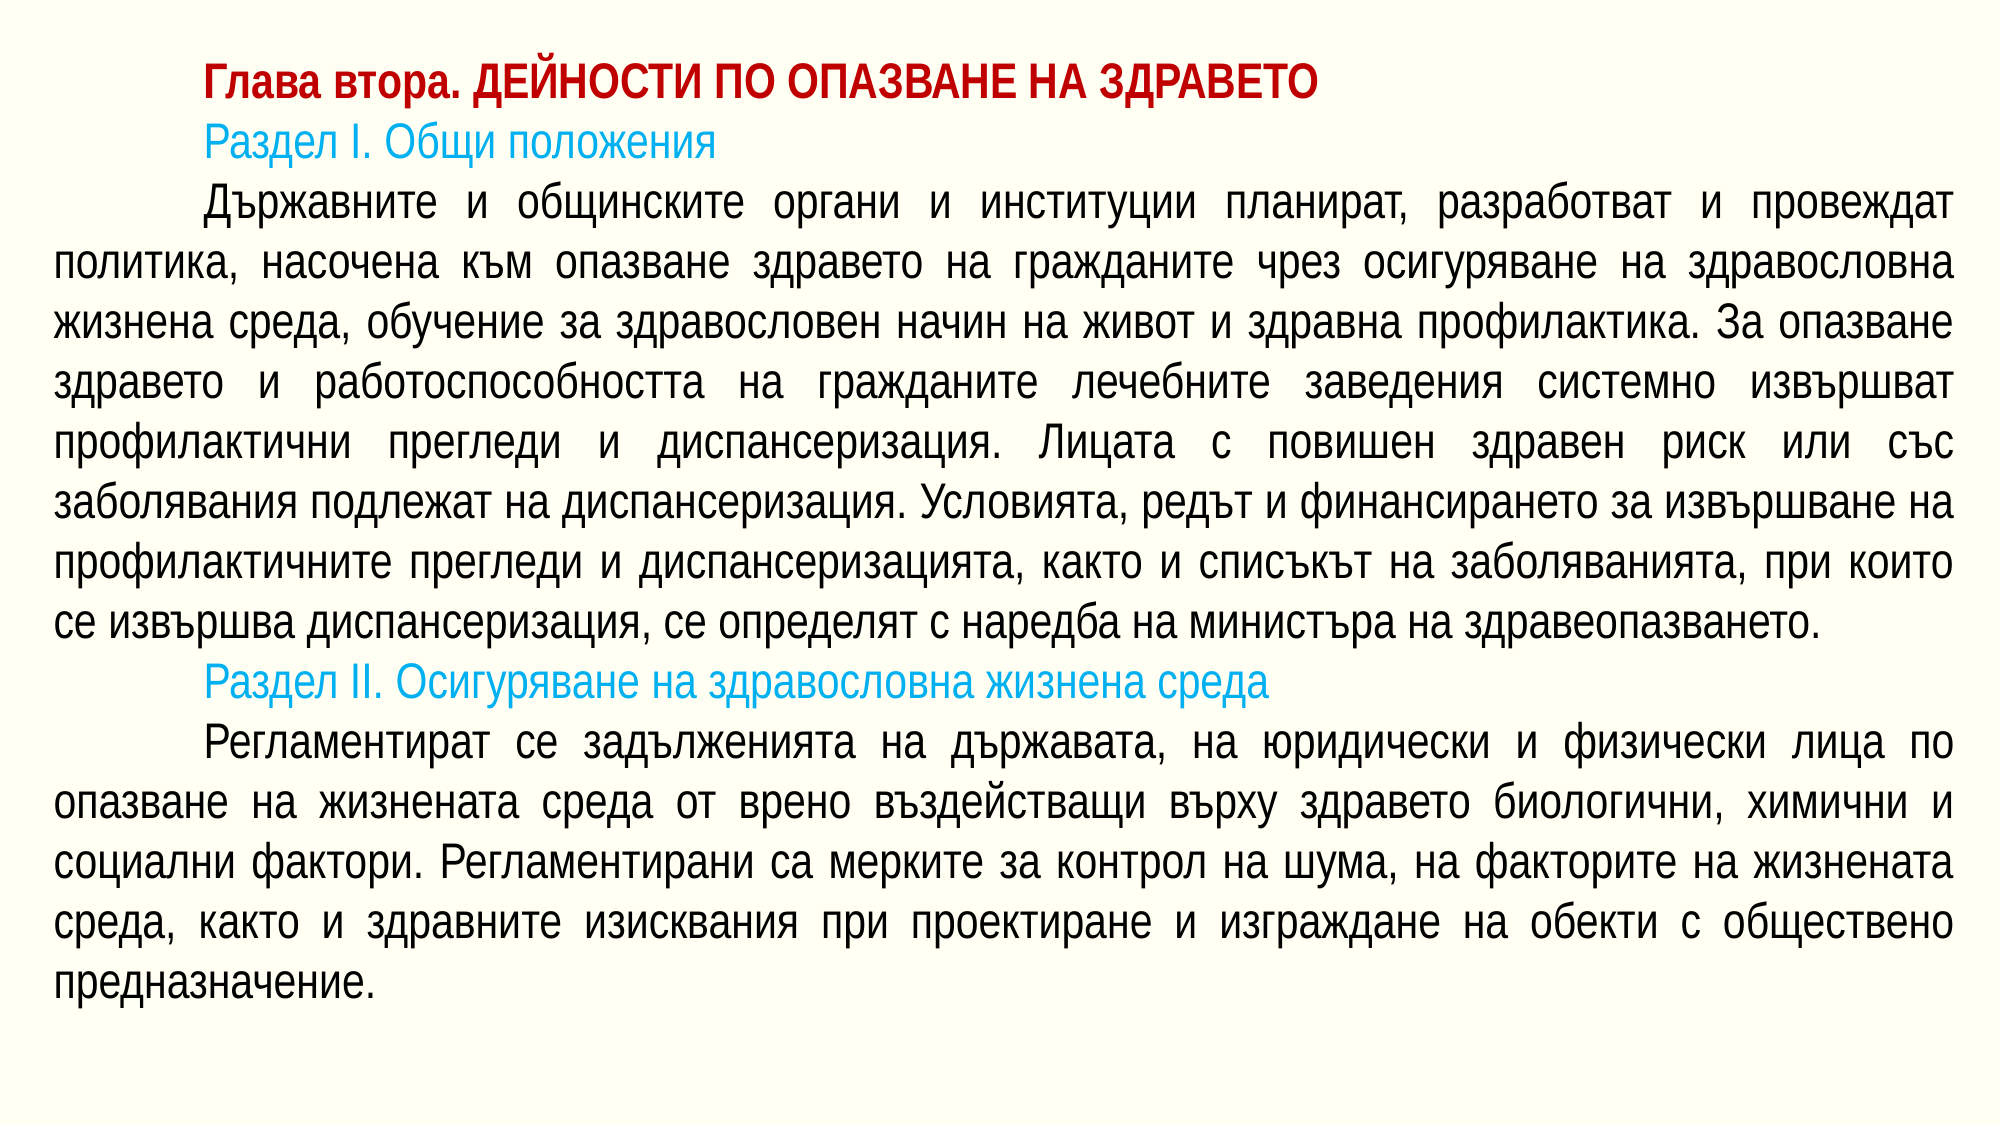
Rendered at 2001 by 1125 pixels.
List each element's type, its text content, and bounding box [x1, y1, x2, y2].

text_box Глава втора. ДЕЙНОСТИ ПО ОПАЗВАНЕ НА ЗДРАВЕТО Раздел I. Общи положения Държавните и общинските органи и институции планират, разработват и провеждат политика, насочена към опазване здравето на гражданите чрез осигуряване на здравословна жизнена среда, обучение за здравословен начин на живот и здравна профилактика. За опазване здравето и работоспособността на гражданите лечебните заведения системно извършват профилактични прегледи и диспансеризация. Лицата с повишен здравен риск или със заболявания подлежат на диспансеризация. Условията, редът и финансирането за извършване на профилактичните прегледи и диспансеризацията, както и списъкът на заболяванията, при които се извършва диспансеризация, се определят с наредба на министъра на здравеопазването. Раздел II. Осигуряване на здравословна жизнена среда Регламентират се задълженията на държавата, на юридически и физически лица по опазване на жизнената среда от врено въздействащи върху здравето биологични, химични и социални фактори. Регламентирани са мерките за контрол на шума, на факторите на жизнената среда, както и здравните изисквания при проектиране и изграждане на обекти с обществено предназначение. [38, 40, 1971, 1016]
